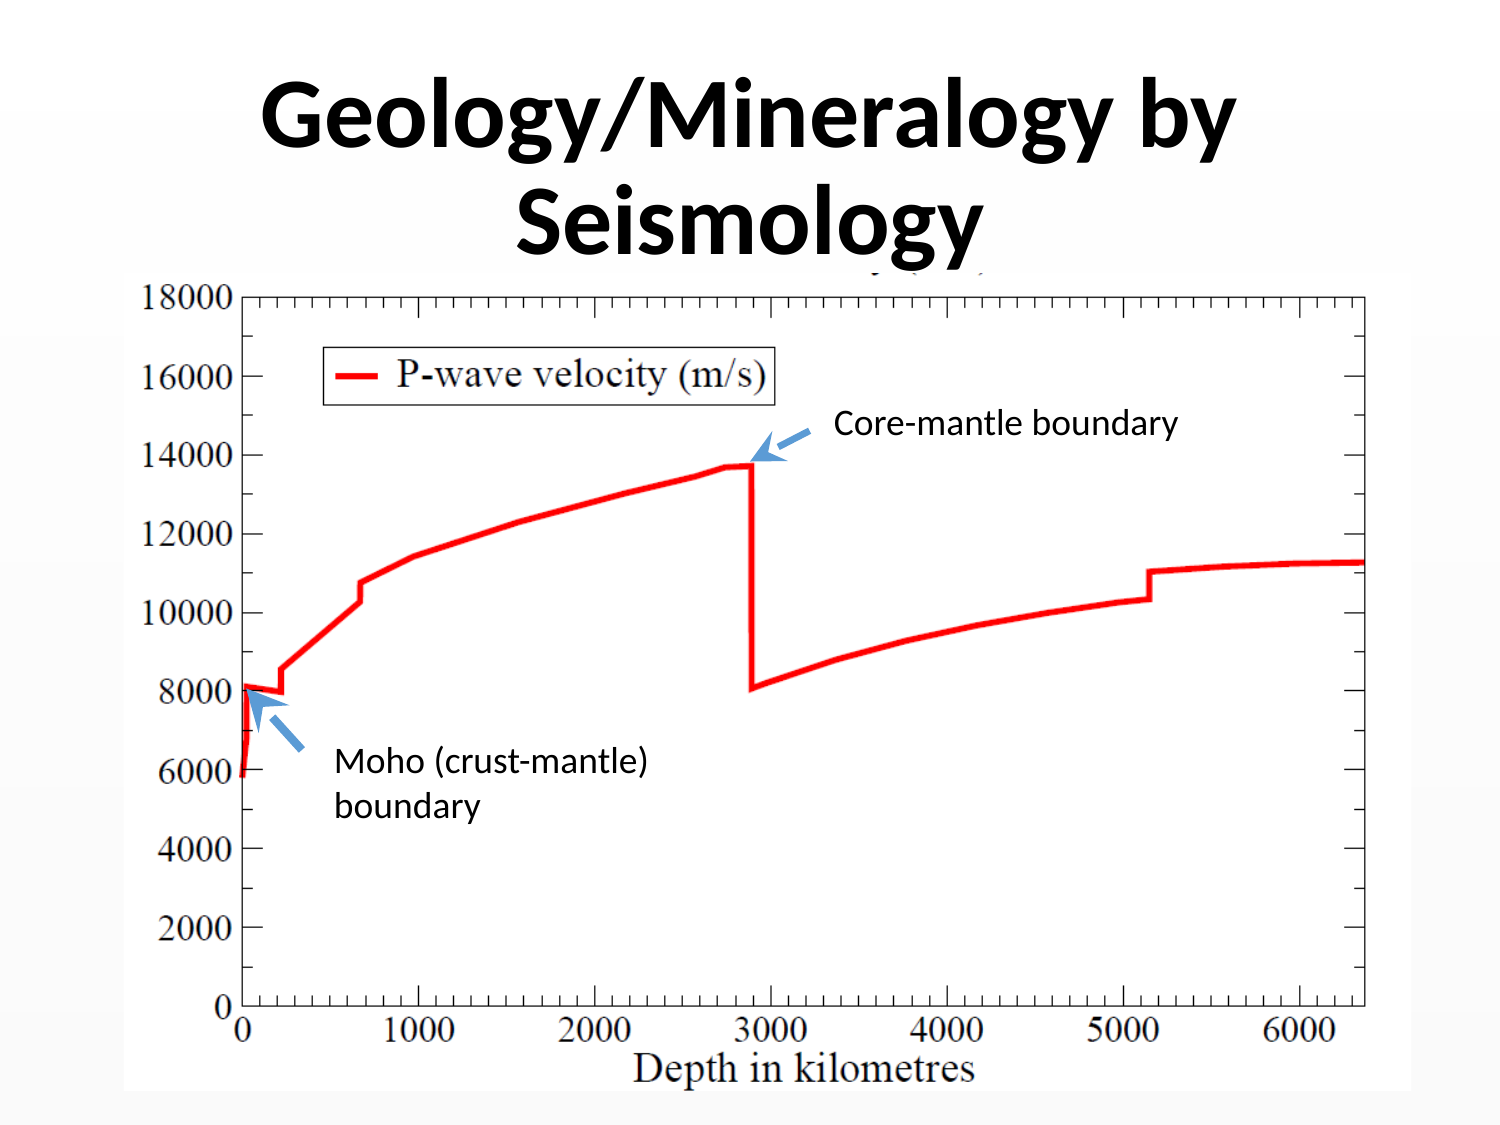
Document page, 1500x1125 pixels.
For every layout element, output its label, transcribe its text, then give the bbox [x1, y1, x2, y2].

title Geology/Mineralogy by Seismology [103, 59, 1397, 278]
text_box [246, 688, 302, 750]
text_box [749, 430, 810, 462]
picture [123, 273, 1412, 1091]
